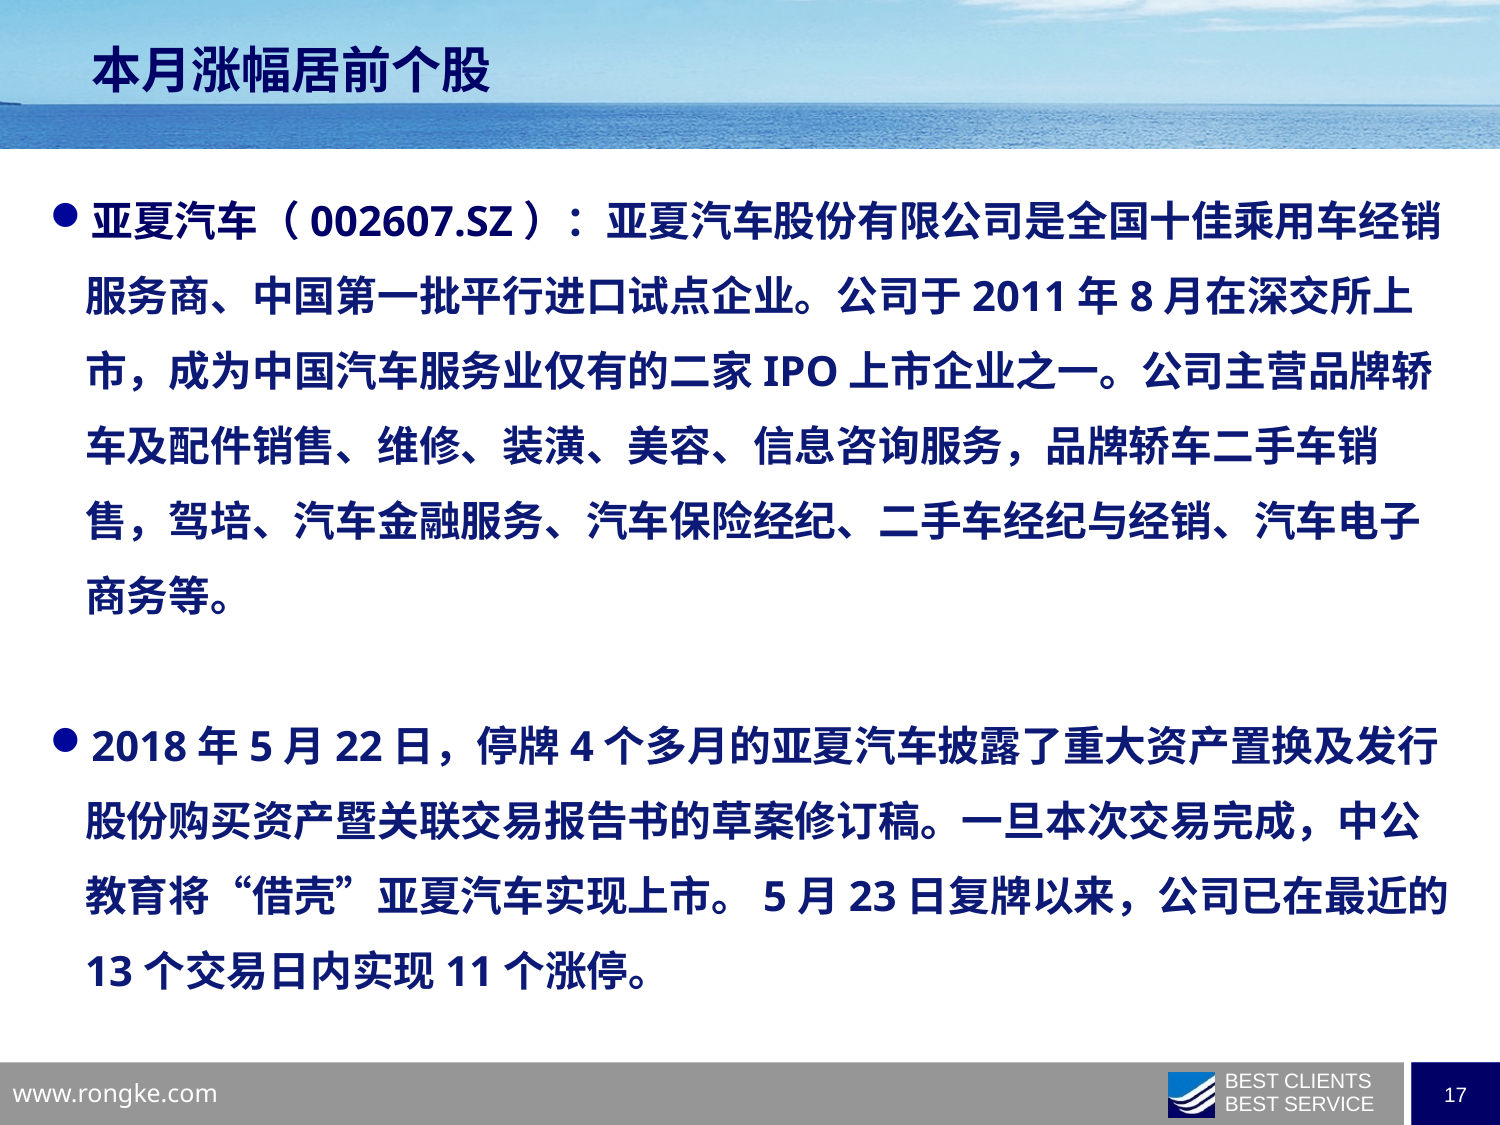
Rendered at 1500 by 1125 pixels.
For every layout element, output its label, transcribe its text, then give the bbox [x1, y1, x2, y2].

picture [1168, 1072, 1215, 1118]
text_box 亚夏汽车（002607.SZ）：亚夏汽车股份有限公司是全国十佳乘用车经销服务商、中国第一批平行进口试点企业。公司于2011年8月在深交所上市，成为中国汽车服务业仅有的二家IPO上市企业之一。公司主营品牌轿车及配件销售、维修、装潢、美容、信息咨询服务，品牌轿车二手车销售，驾培、汽车金融服务、汽车保险经纪、二手车经纪与经销、汽车电子商务等。 2018年5月22日，停牌4个多月的亚夏汽车披露了重大资产置换及发行股份购买资产暨关联交易报告书的草案修订稿。一旦本次交易完成，中公教育将“借壳”亚夏汽车实现上市。5月23日复牌以来，公司已在最近的13个交易日内实现11个涨停。 [35, 112, 1465, 1003]
text_box 本月涨幅居前个股 [76, 30, 1427, 112]
picture [0, 0, 1500, 149]
